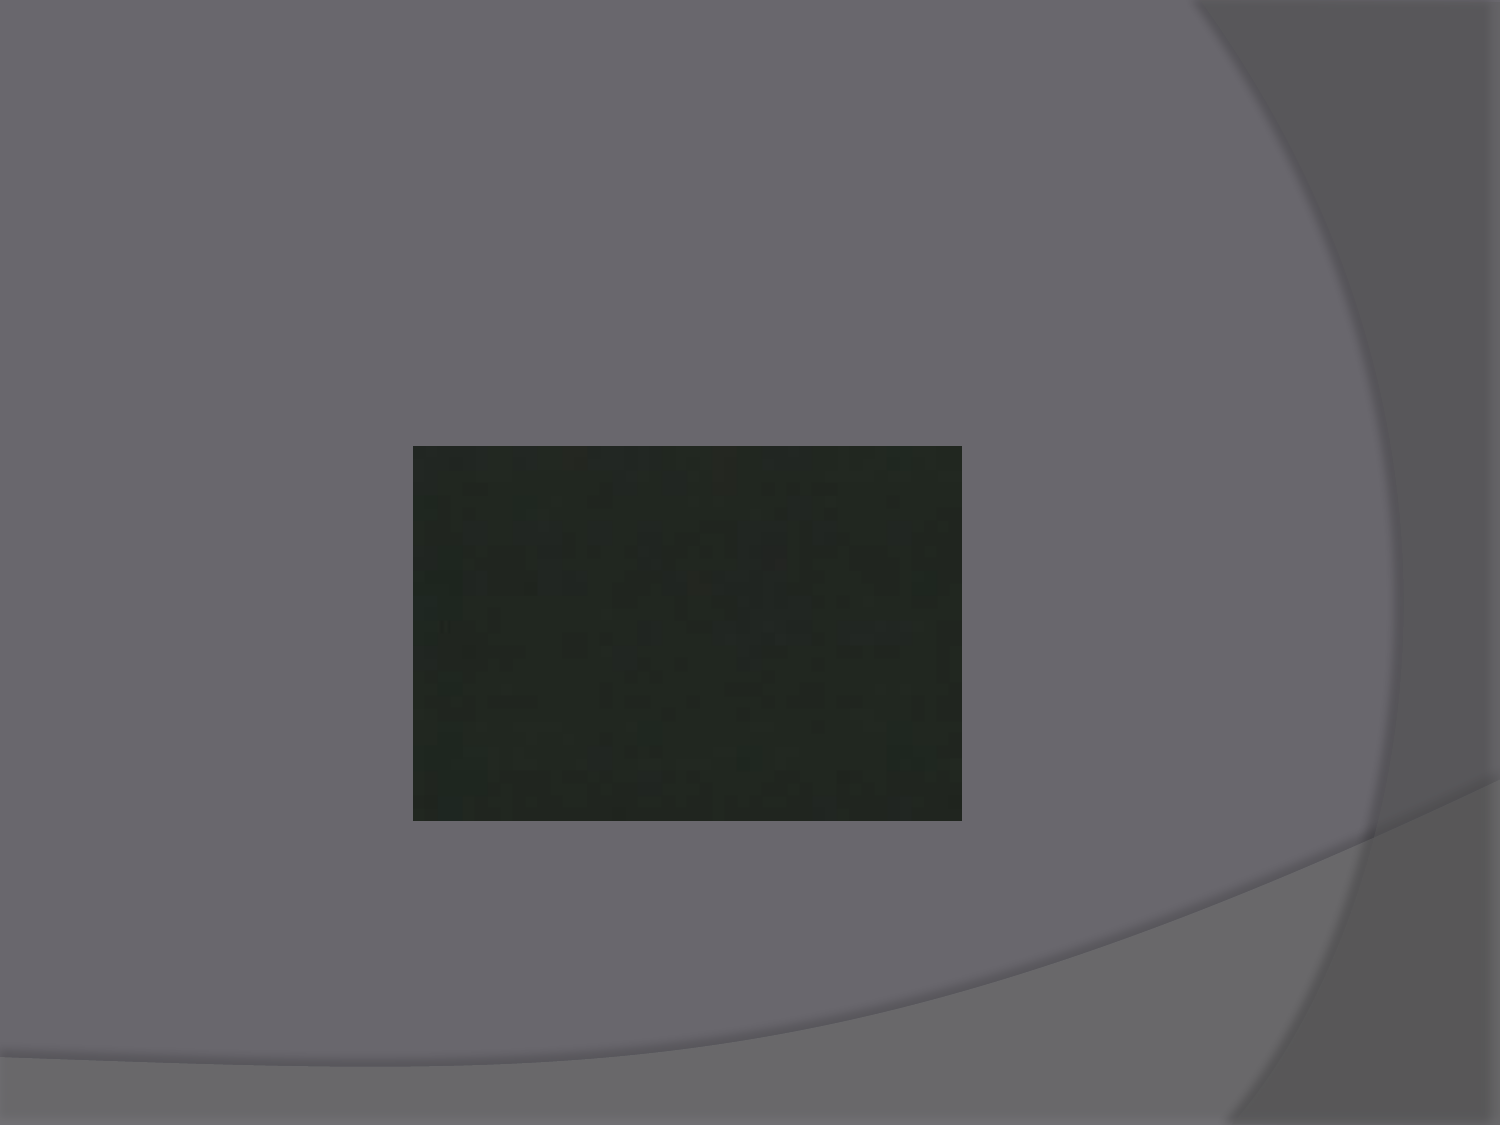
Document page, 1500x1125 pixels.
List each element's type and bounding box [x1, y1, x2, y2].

list [412, 445, 963, 822]
